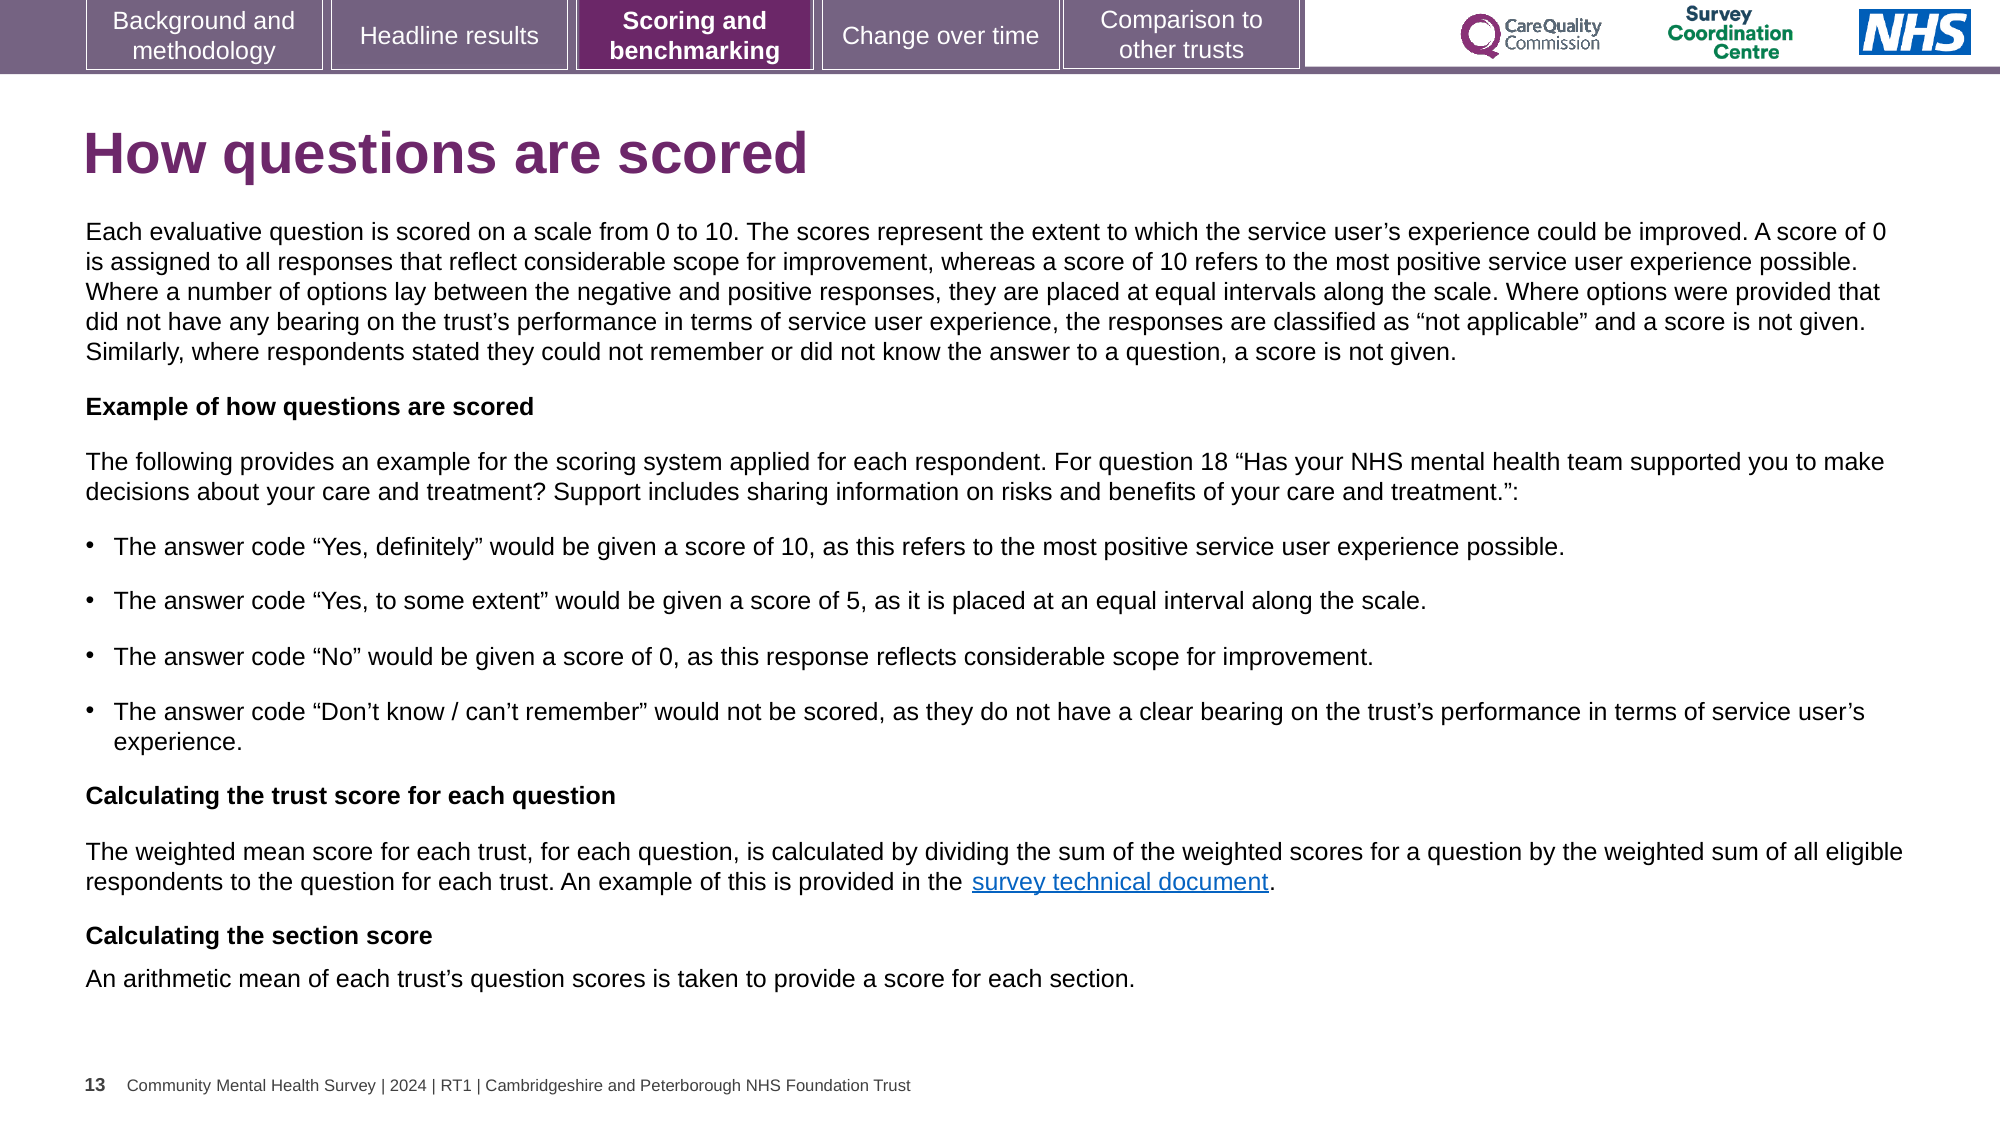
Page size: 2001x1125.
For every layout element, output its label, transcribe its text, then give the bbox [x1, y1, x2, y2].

picture [1460, 13, 1602, 59]
picture [1859, 9, 1971, 55]
text_box Each evaluative question is scored on a scale from 0 to 10. The scores represent the extent to which the service user’s experience could be improved. A score of 0 is assigned to all responses that reflect considerable scope for improvement, whereas a score of 10 refers to the most positive service user experience possible. Where a number of options lay between the negative and positive responses, they are placed at equal intervals along the scale. Where options were provided that did not have any bearing on the trust’s performance in terms of service user experience, the responses are classified as “not applicable” and a score is not given. Similarly, where respondents stated they could not remember or did not know the answer to a question, a score is not given. Example of how questions are scored The following provides an example for the scoring system applied for each respondent. For question 18 “Has your NHS mental health team supported you to make decisions about your care and treatment? Support includes sharing information on risks and benefits of your care and treatment.”: The answer code “Yes, definitely” would be given a score of 10, as this refers to the most positive service user experience possible. The answer code “Yes, to some extent” would be given a score of 5, as it is placed at an equal interval along the scale. The answer code “No” would be given a score of 0, as this response reflects considerable scope for improvement. The answer code “Don’t know / can’t remember” would not be scored, as they do not have a clear bearing on the trust’s performance in terms of service user’s experience. Calculating the trust score for each question The weighted mean score for each trust, for each question, is calculated by dividing the sum of the weighted scores for a question by the weighted sum of all eligible respondents to the question for each trust. An example of this is provided in the survey technical document. Calculating the section score An arithmetic mean of each trust’s question scores is taken to provide a score for each section. [70, 208, 1930, 1043]
text_box 13 [84, 1065, 122, 1125]
picture [1666, 3, 1794, 61]
title How questions are scored [68, 100, 1942, 209]
